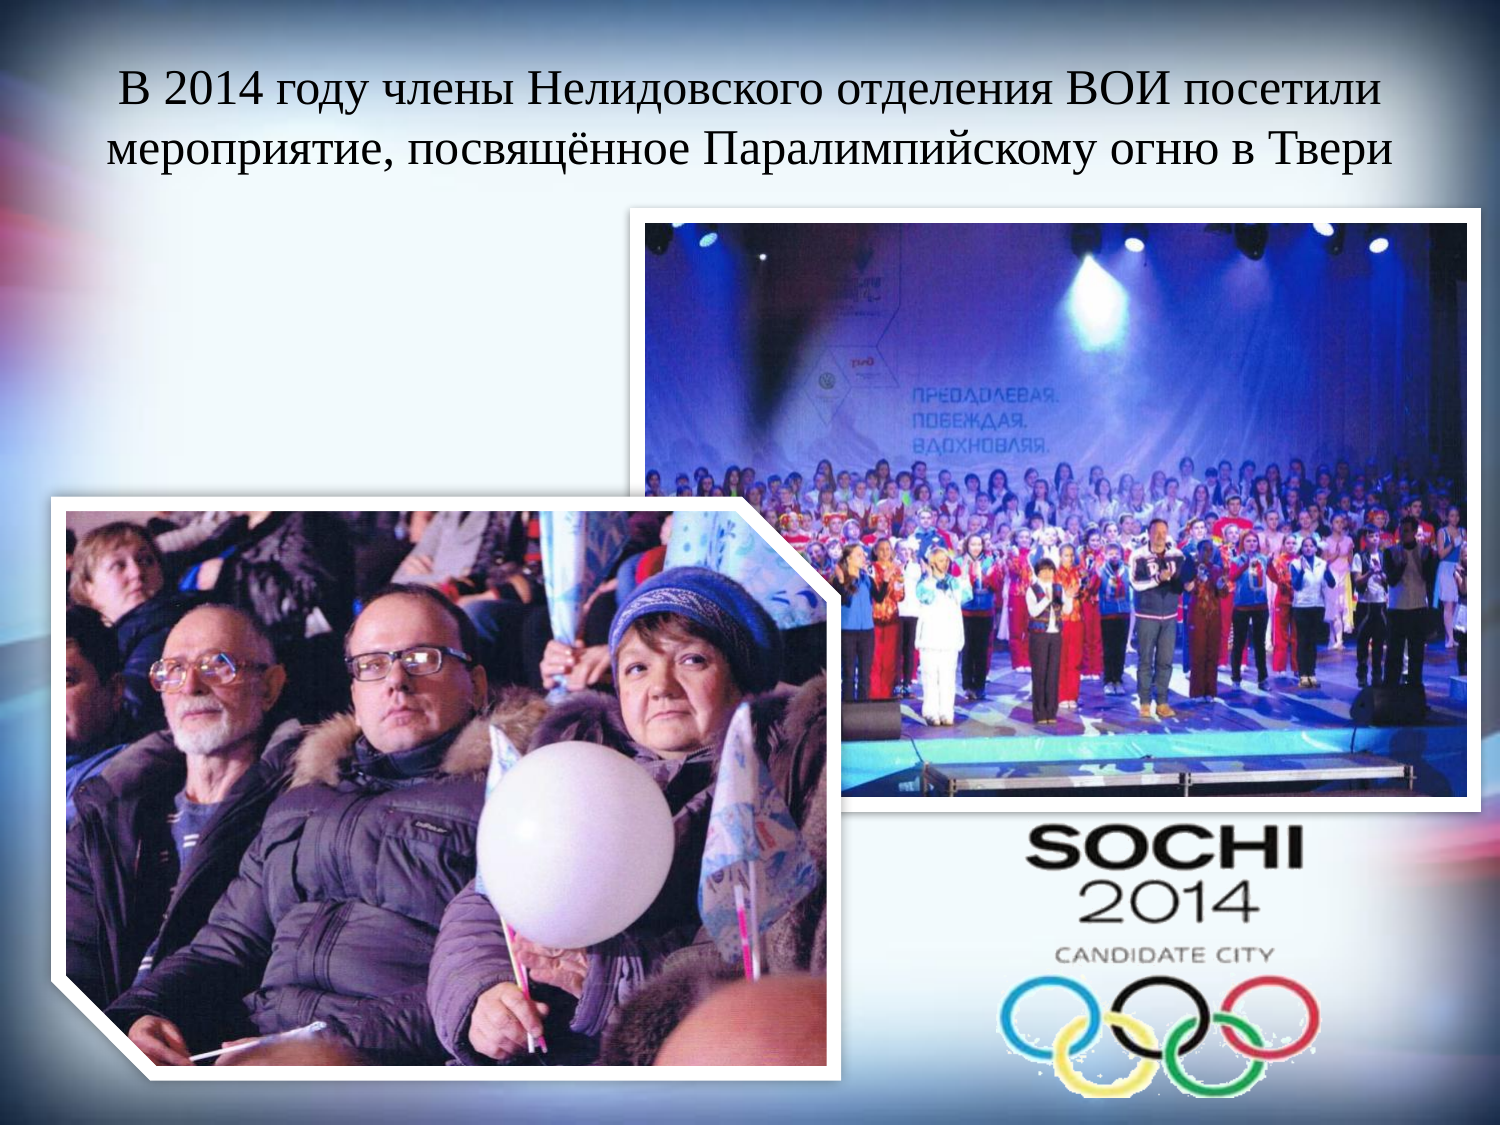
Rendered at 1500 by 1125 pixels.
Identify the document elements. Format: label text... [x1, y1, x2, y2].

text_box В 2014 году члены Нелидовского отделения ВОИ посетили мероприятие, посвящённое Паралимпийскому огню в Твери [46, 46, 1454, 182]
picture [0, 0, 1500, 1125]
